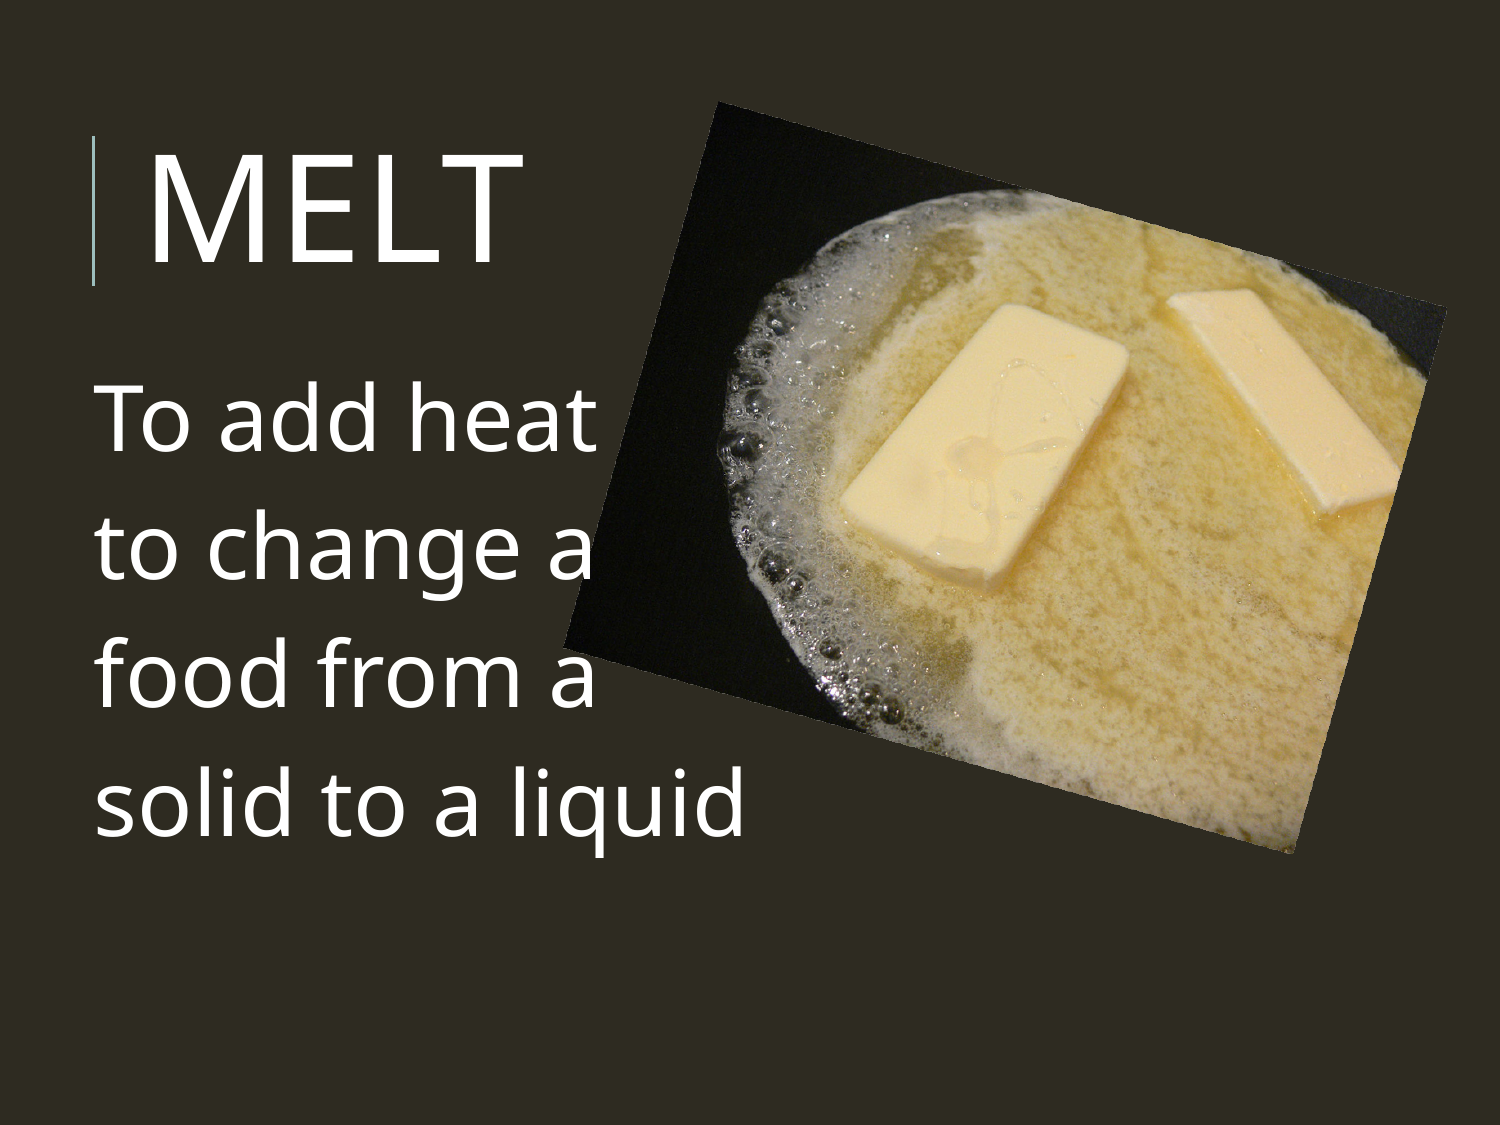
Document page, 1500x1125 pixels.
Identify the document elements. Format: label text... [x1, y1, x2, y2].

list To add heat to change a food from a solid to a liquid [62, 365, 1259, 1025]
picture [625, 192, 1447, 854]
title Melt [126, 96, 1322, 342]
